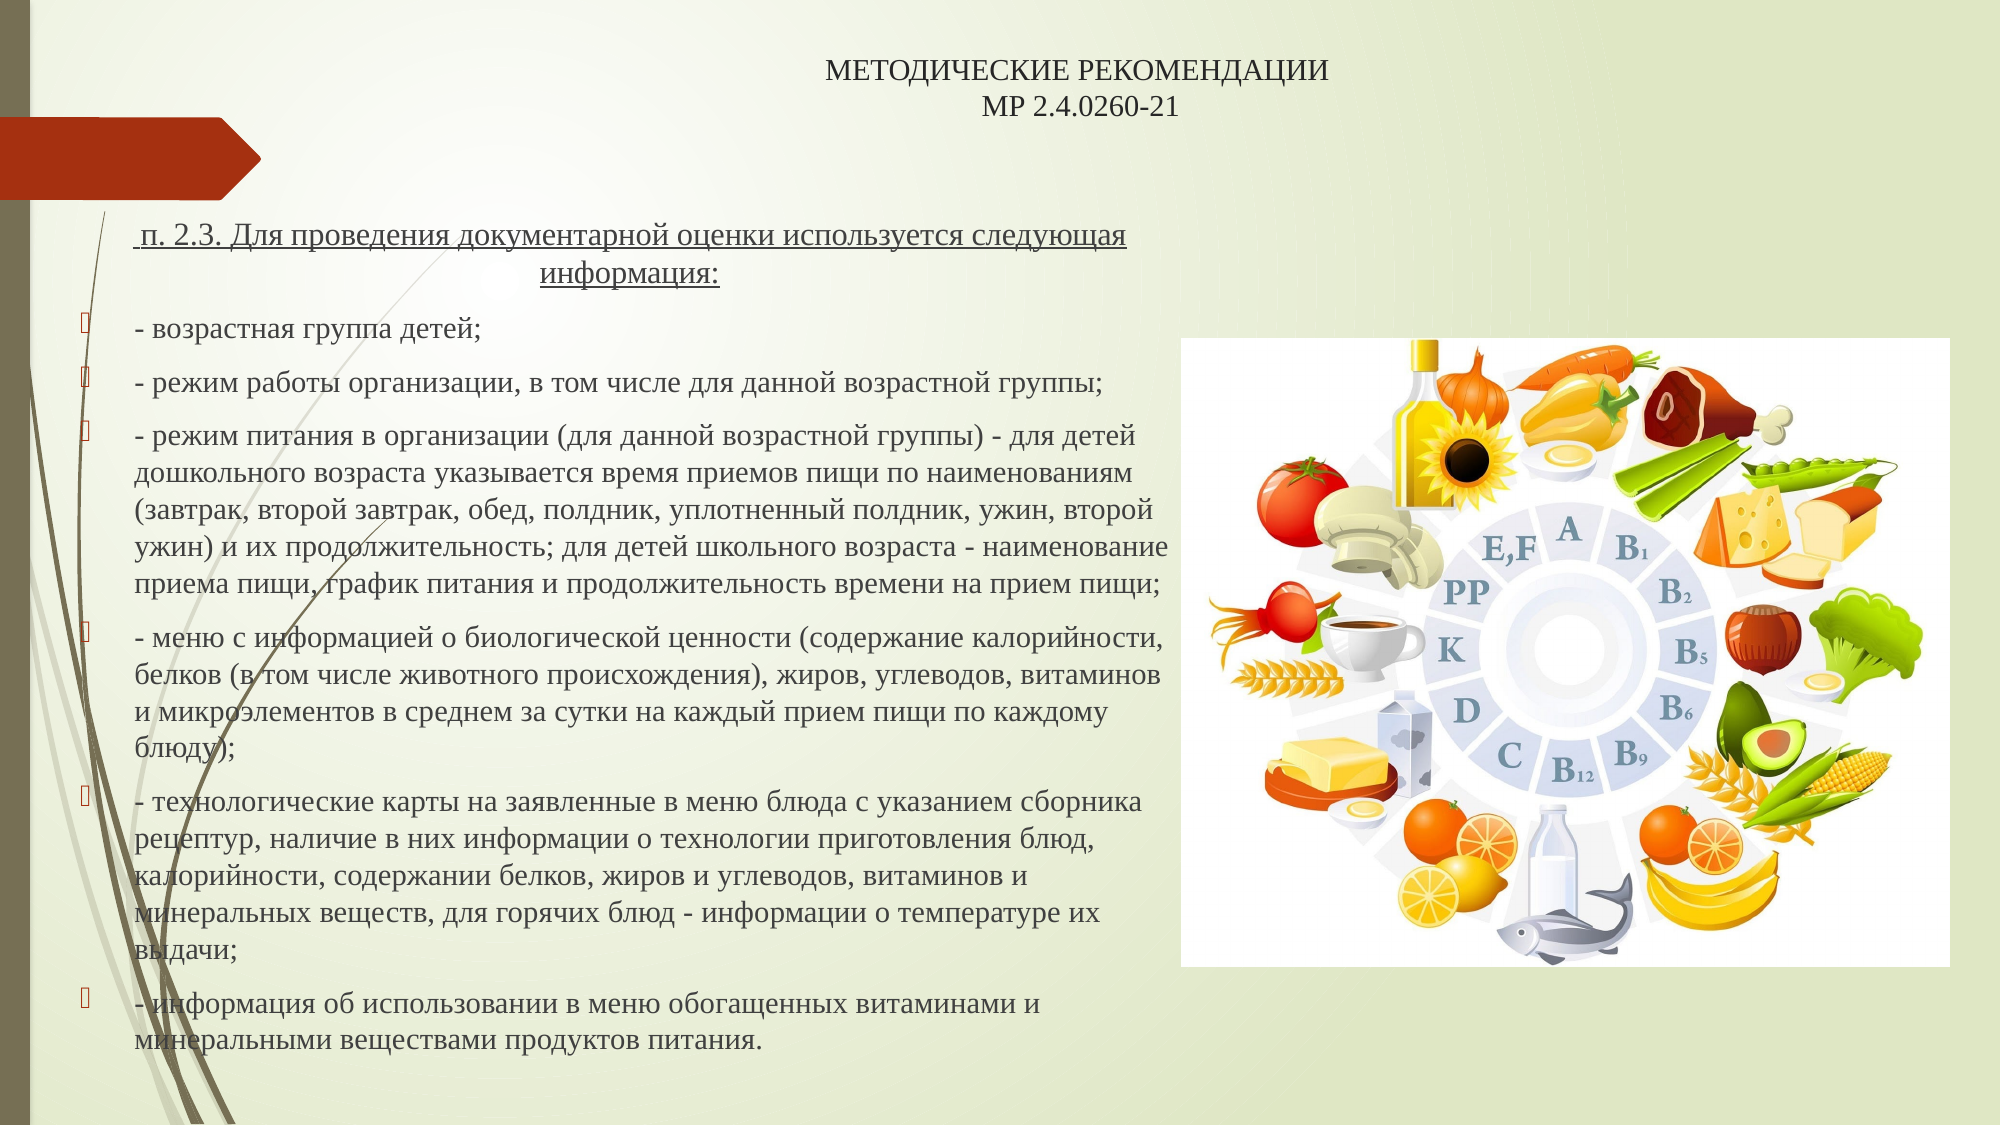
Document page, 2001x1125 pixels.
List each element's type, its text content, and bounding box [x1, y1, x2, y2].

title МЕТОДИЧЕСКИЕ РЕКОМЕНДАЦИИ МР 2.4.0260-21 [240, 42, 1922, 181]
list п. 2.3. Для проведения документарной оценки используется следующая информация: - возрастная группа детей; - режим работы организации, в том числе для данной возрастной группы; - режим питания в организации (для данной возрастной группы) - для детей дошкольного возраста указывается время приемов пищи по наименованиям (завтрак, второй завтрак, обед, полдник, уплотненный полдник, ужин, второй ужин) и их продолжительность; для детей школьного возраста - наименование приема пищи, график питания и продолжительность времени на прием пищи; - меню с информацией о биологической ценности (содержание калорийности, белков (в том числе животного происхождения), жиров, углеводов, витаминов и микроэлементов в среднем за сутки на каждый прием пищи по каждому блюду); - технологические карты на заявленные в меню блюда с указанием сборника рецептур, наличие в них информации о технологии приготовления блюд, калорийности, содержании белков, жиров и углеводов, витаминов и минеральных веществ, для горячих блюд - информации о температуре их выдачи; - информация об использовании в меню обогащенных витаминами и минеральными веществами продуктов питания. [65, 205, 1195, 1080]
picture [1181, 338, 1950, 967]
